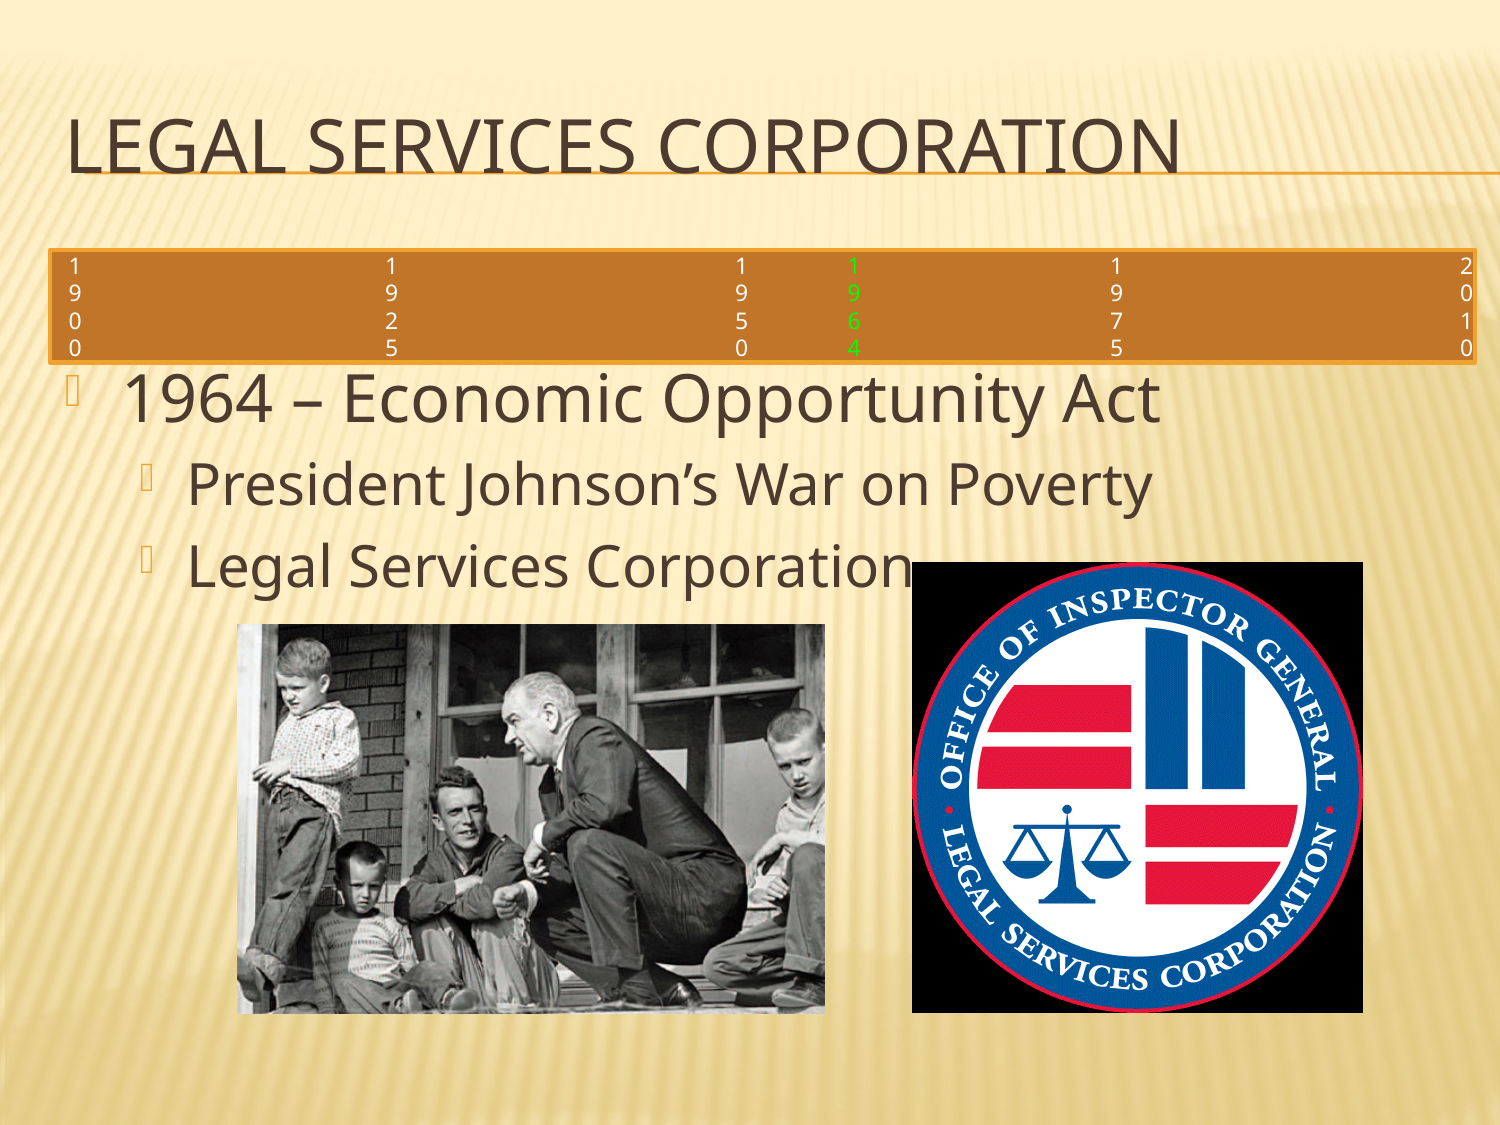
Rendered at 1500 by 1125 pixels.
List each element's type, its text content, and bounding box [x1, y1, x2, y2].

text_box 1950 [723, 248, 752, 365]
text_box 2010 [1448, 248, 1477, 365]
text_box 1964 [835, 248, 865, 365]
text_box [752, 248, 835, 365]
title Legal Services Corporation [50, 75, 1475, 213]
text_box [865, 248, 1098, 365]
text_box 1925 [373, 248, 402, 365]
picture [237, 624, 826, 1014]
list 1964 – Economic Opportunity Act President Johnson’s War on Poverty Legal Services Corporation [50, 365, 1475, 998]
text_box 1900 [48, 248, 102, 365]
text_box [102, 248, 373, 365]
text_box 1975 [1098, 248, 1127, 365]
picture [912, 562, 1363, 1013]
text_box [402, 248, 723, 365]
text_box [1127, 248, 1448, 365]
